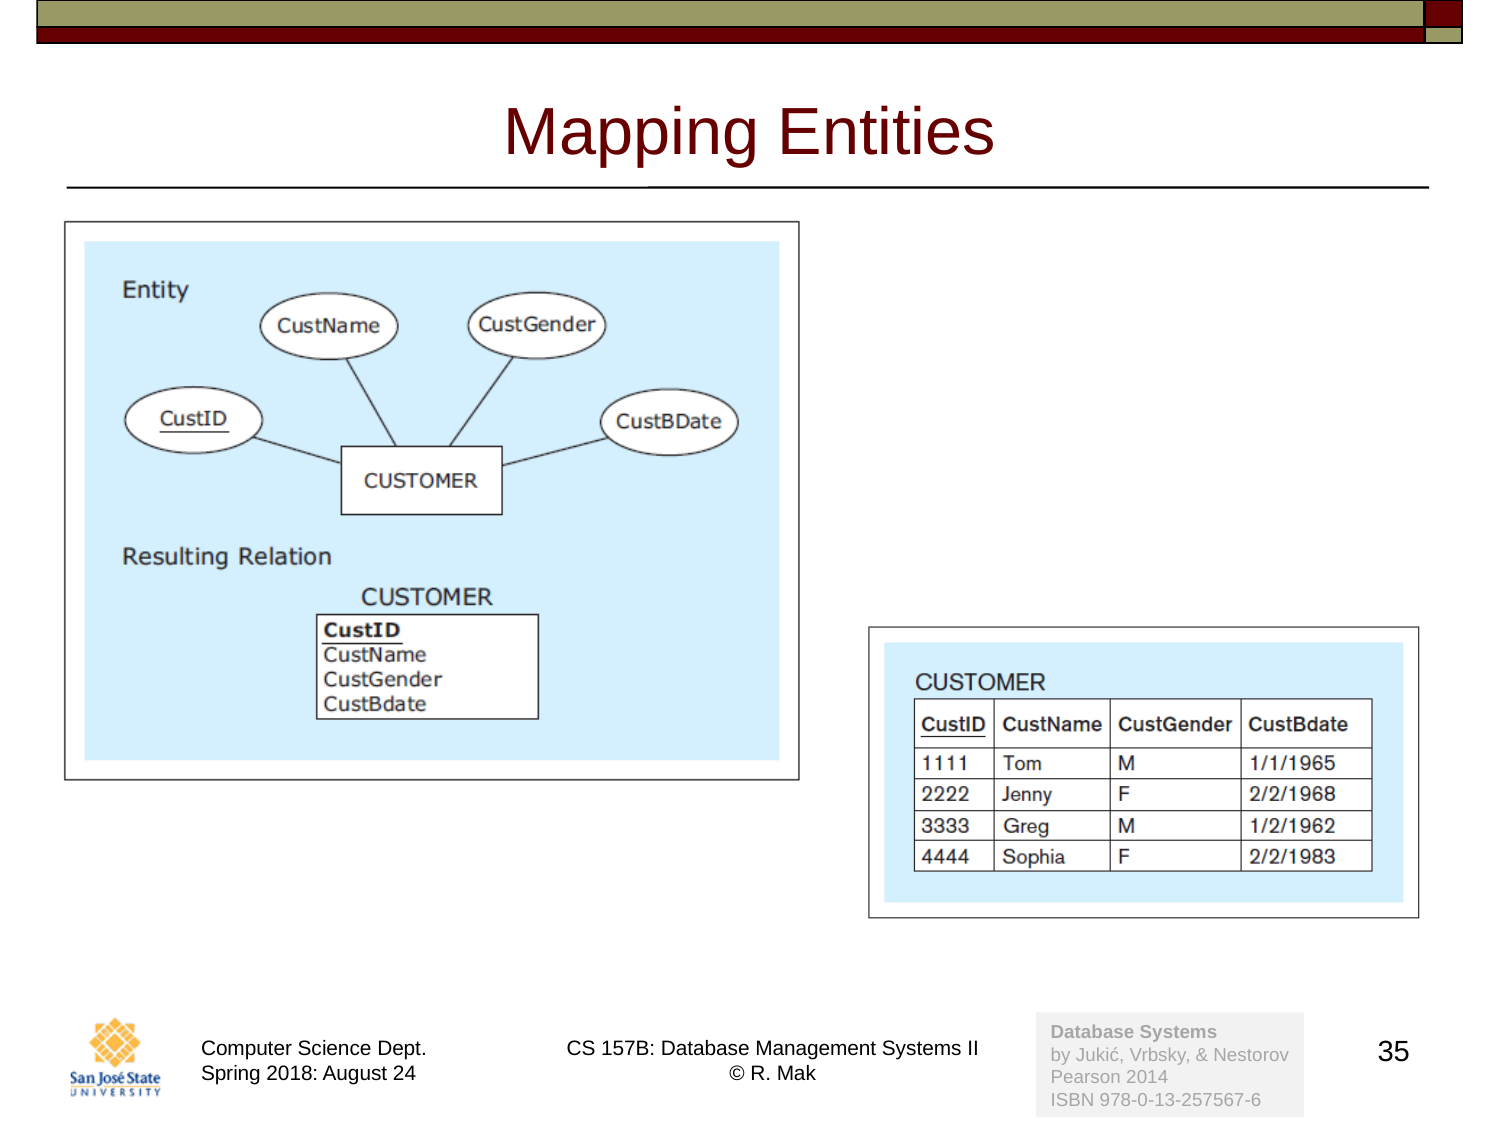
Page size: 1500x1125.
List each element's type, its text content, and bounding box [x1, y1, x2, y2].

slide_number 35 [1305, 1025, 1425, 1100]
picture [865, 622, 1425, 923]
title Mapping Entities [75, 67, 1425, 175]
picture [60, 1012, 166, 1112]
text_box Database Systems by Jukić, Vrbsky, & Nestorov Pearson 2014 ISBN 978-0-13-257567-6 [1035, 1012, 1304, 1118]
picture [59, 213, 810, 788]
